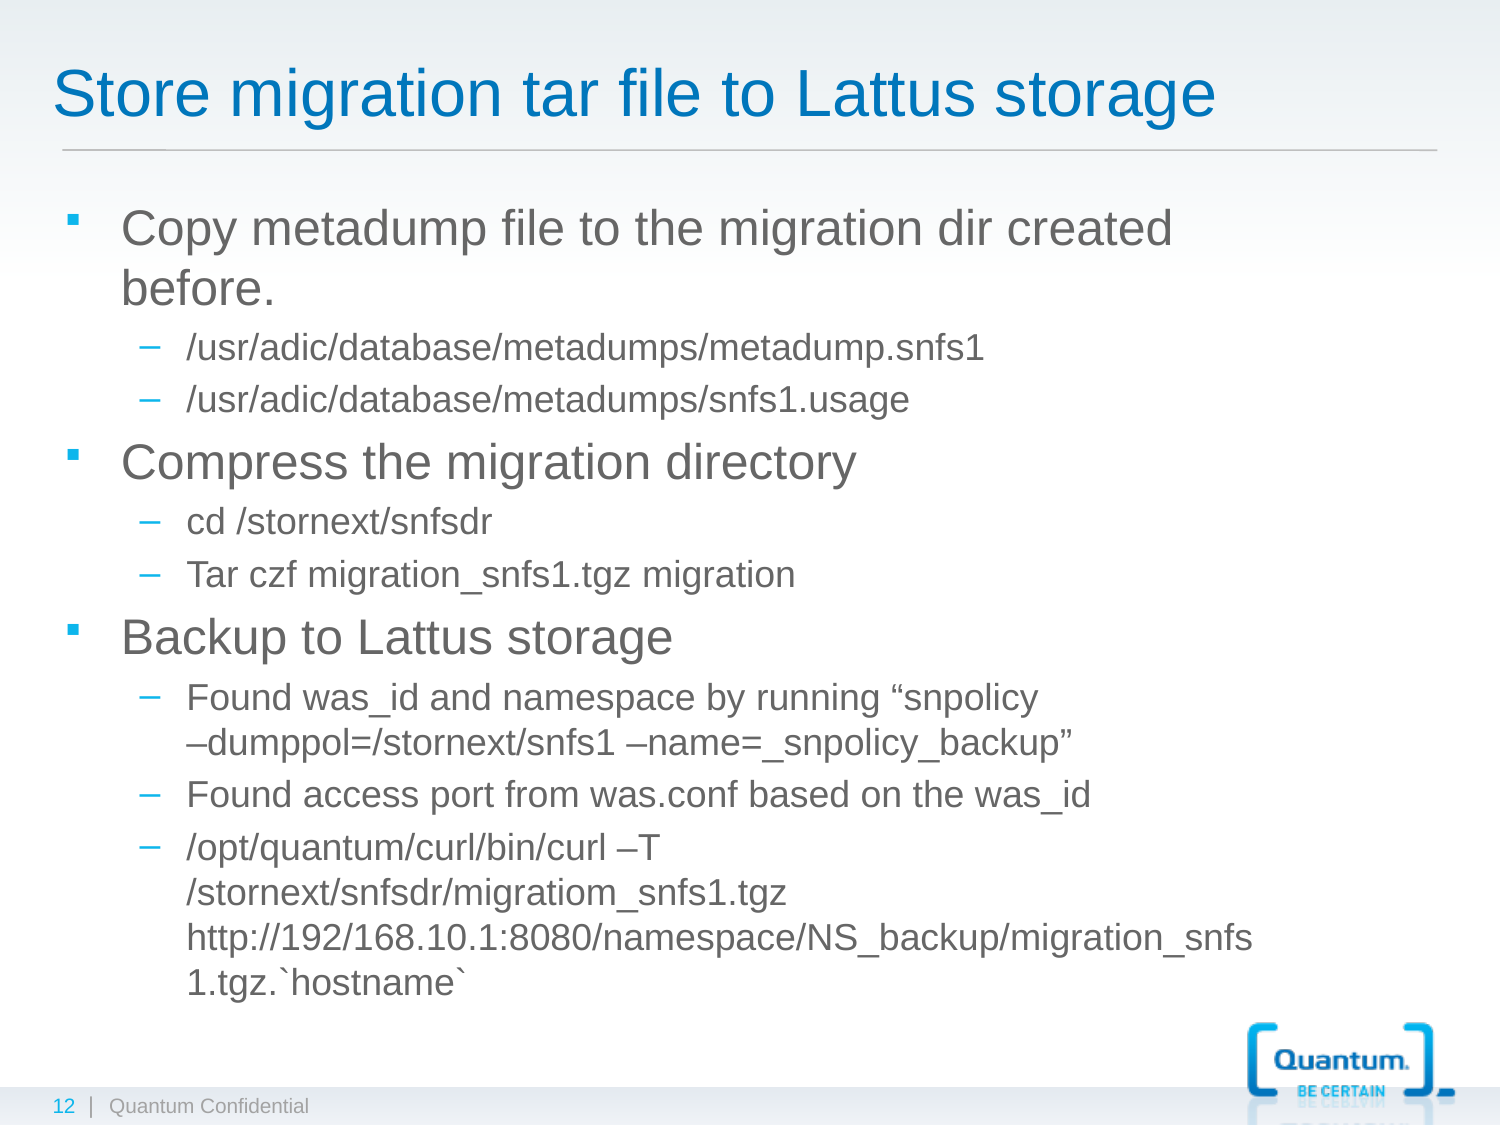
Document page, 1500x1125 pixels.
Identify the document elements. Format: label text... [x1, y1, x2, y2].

title Store migration tar file to Lattus storage [37, 37, 1313, 143]
list Copy metadump file to the migration dir created before. /usr/adic/database/metadumps/metadump.snfs1 /usr/adic/database/metadumps/snfs1.usage Compress the migration directory cd /stornext/snfsdr Tar czf migration_snfs1.tgz migration Backup to Lattus storage Found was_id and namespace by running “snpolicy –dumppol=/stornext/snfs1 –name=_snpolicy_backup” Found access port from was.conf based on the was_id /opt/quantum/curl/bin/curl –T /stornext/snfsdr/migratiom_snfs1.tgz http://192/168.10.1:8080/namespace/NS_backup/migration_snfs1.tgz.`hostname` [49, 187, 1287, 1013]
picture [1240, 1012, 1463, 1125]
slide_number 12 [37, 1085, 114, 1125]
